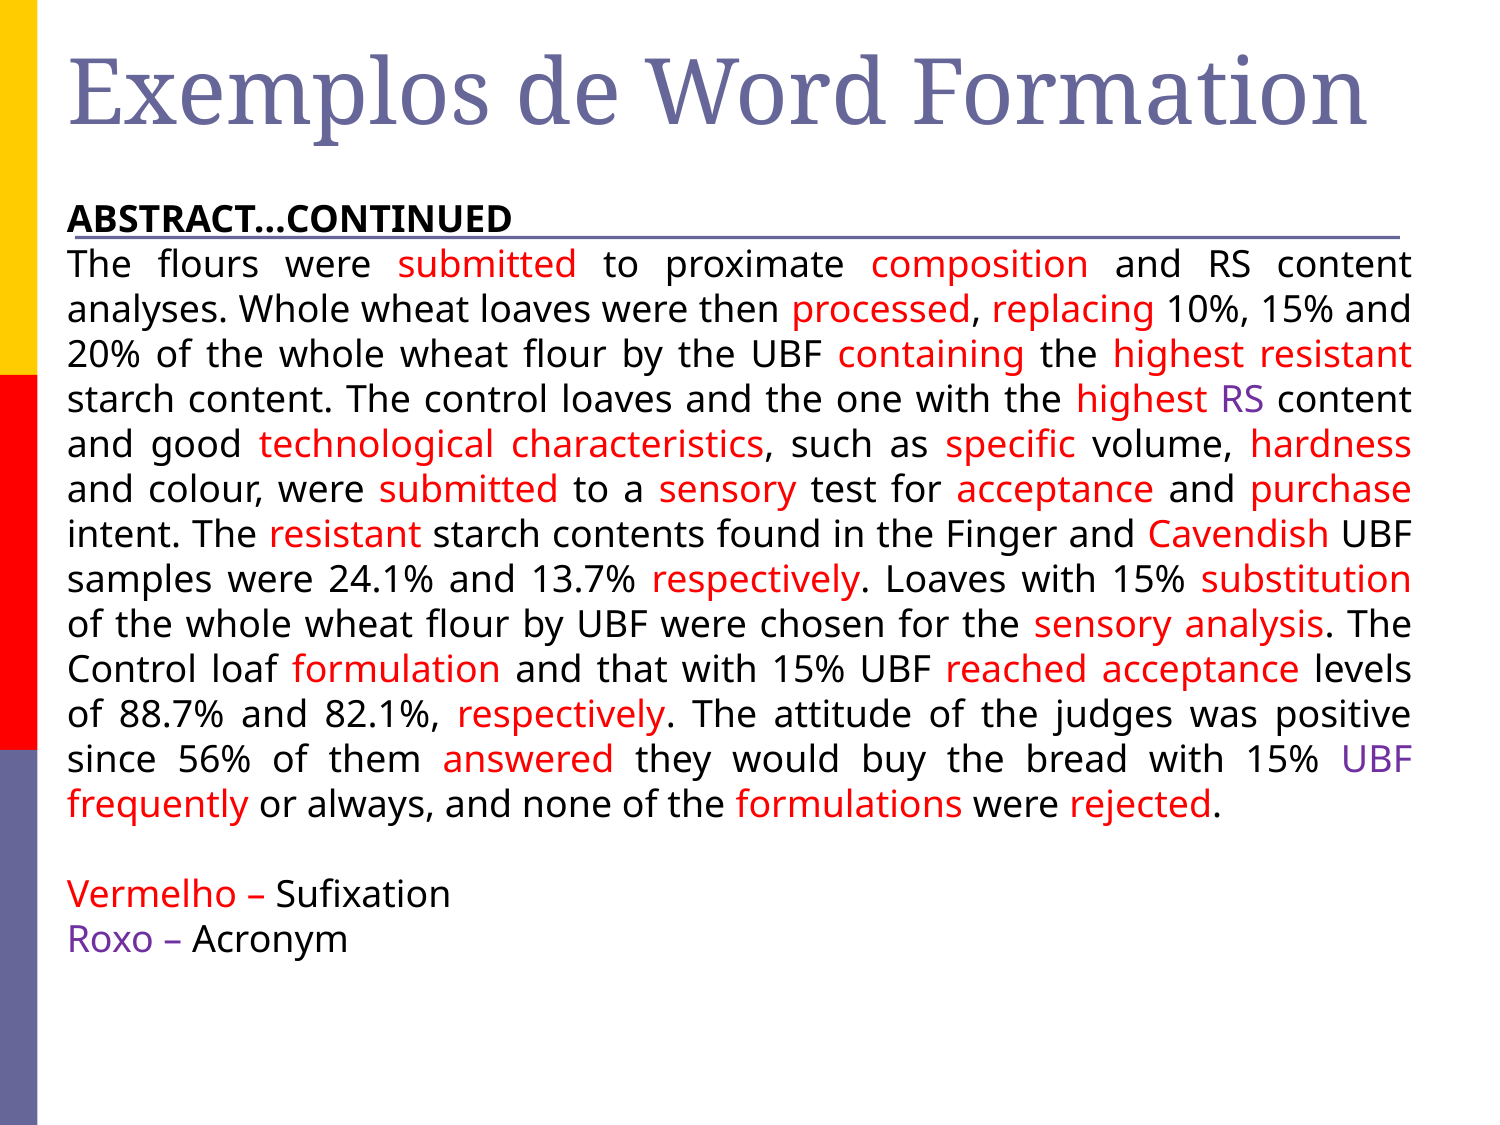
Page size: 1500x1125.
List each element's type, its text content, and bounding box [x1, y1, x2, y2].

title Exemplos de Word Formation [52, 33, 1403, 150]
text_box ABSTRACT…continued The flours were submitted to proximate composition and RS content analyses. Whole wheat loaves were then processed, replacing 10%, 15% and 20% of the whole wheat flour by the UBF containing the highest resistant starch content. The control loaves and the one with the highest RS content and good technological characteristics, such as specific volume, hardness and colour, were submitted to a sensory test for acceptance and purchase intent. The resistant starch contents found in the Finger and Cavendish UBF samples were 24.1% and 13.7% respectively. Loaves with 15% substitution of the whole wheat flour by UBF were chosen for the sensory analysis. The Control loaf formulation and that with 15% UBF reached acceptance levels of 88.7% and 82.1%, respectively. The attitude of the judges was positive since 56% of them answered they would buy the bread with 15% UBF frequently or always, and none of the formulations were rejected. Vermelho – Sufixation Roxo – Acronym [52, 187, 1428, 1013]
